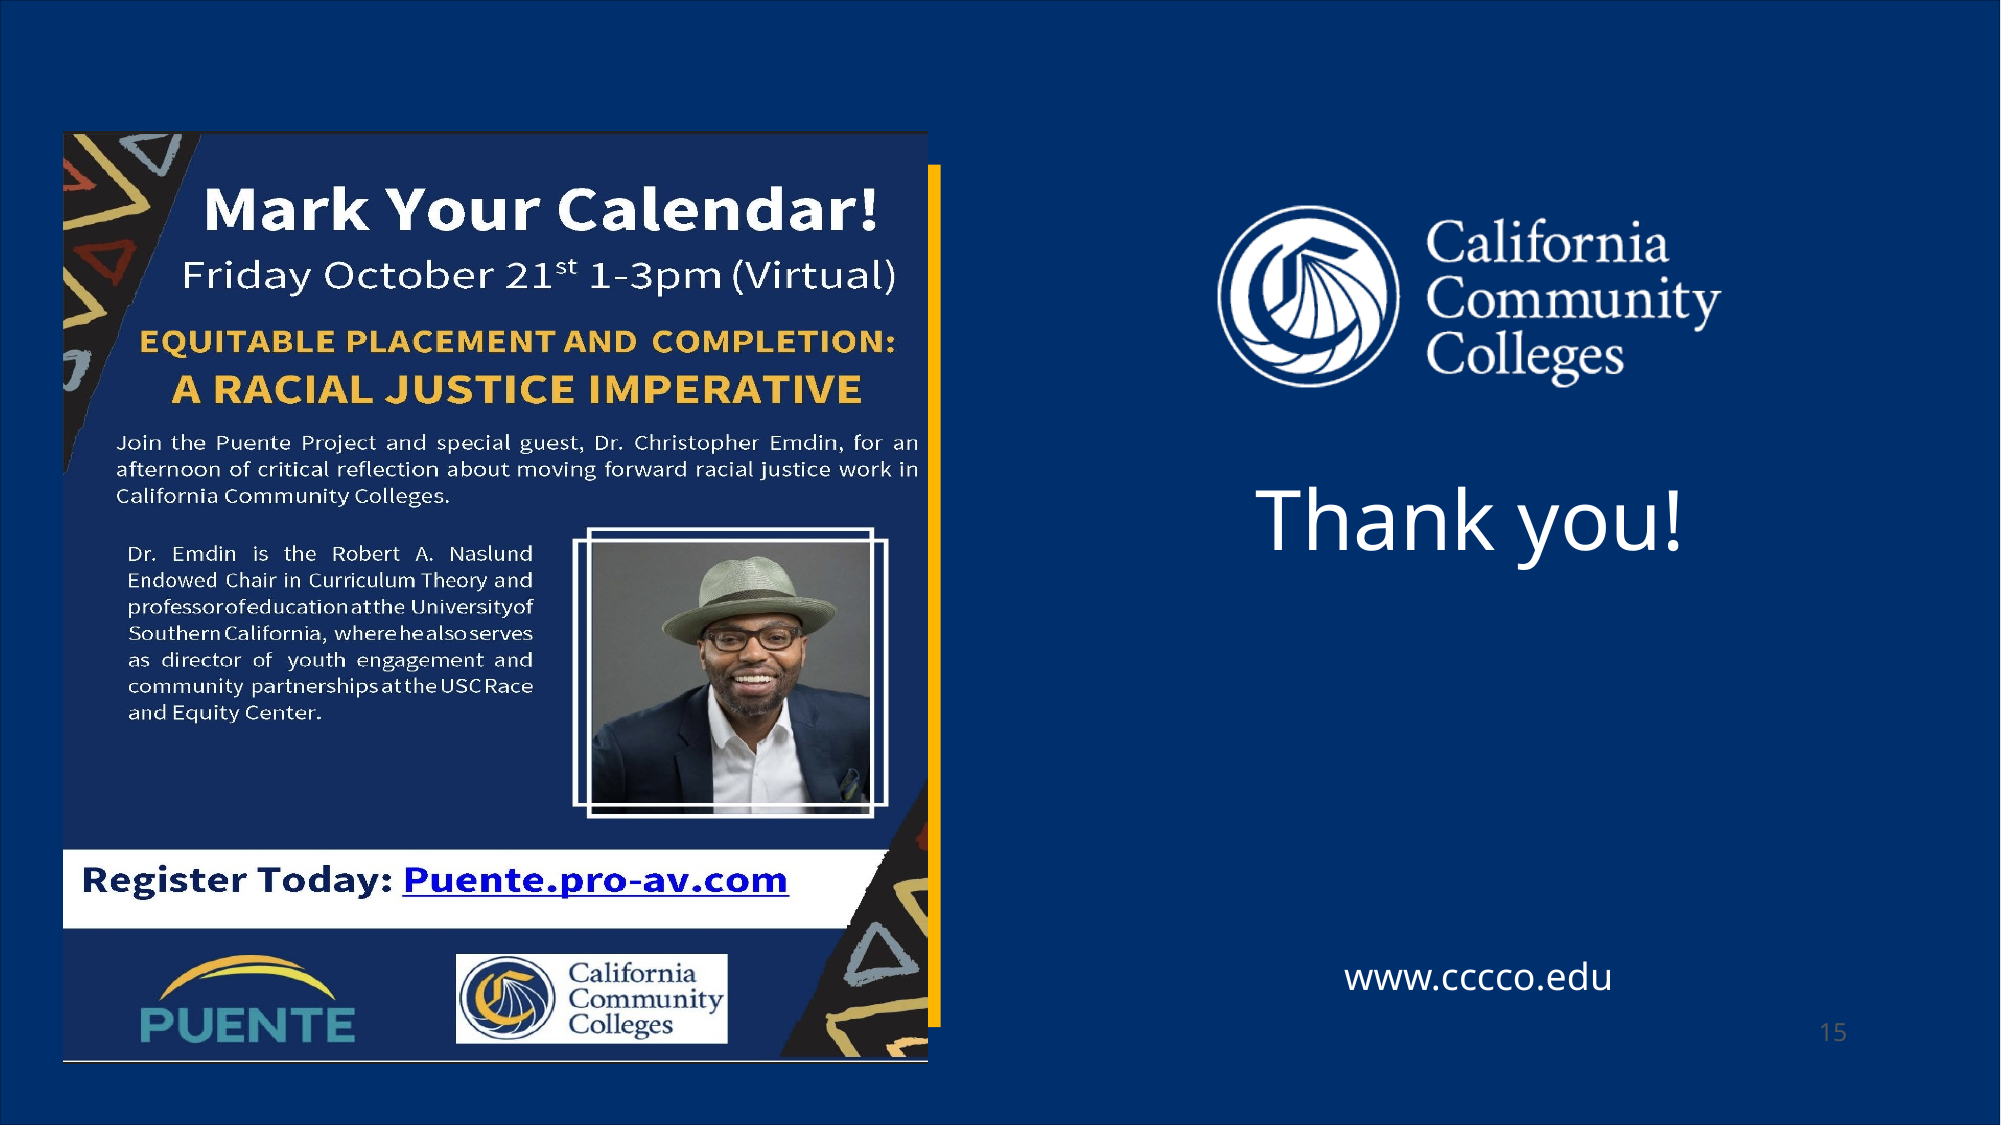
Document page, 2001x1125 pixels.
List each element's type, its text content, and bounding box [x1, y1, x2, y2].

picture [63, 131, 928, 1064]
slide_number 15 [1412, 1003, 1863, 1064]
picture [1212, 200, 1729, 395]
